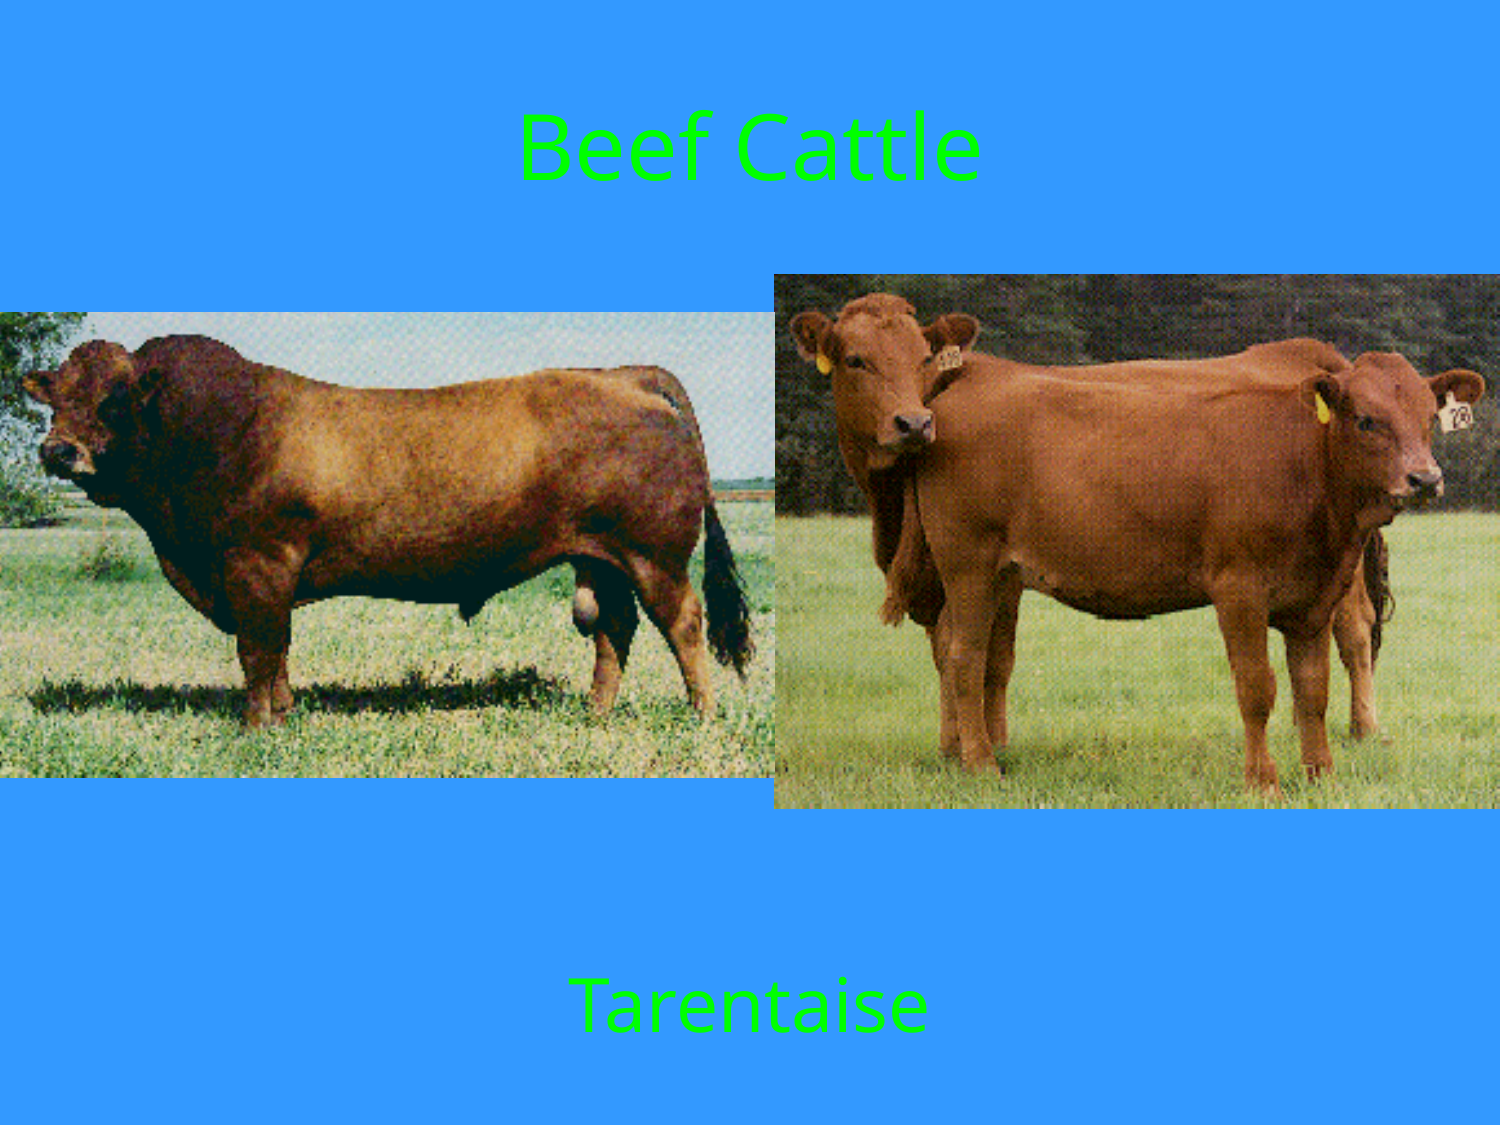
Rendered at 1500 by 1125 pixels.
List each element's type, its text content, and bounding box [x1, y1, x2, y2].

picture [0, 274, 1500, 810]
title Beef Cattle [112, 50, 1388, 238]
subtitle Tarentaise [225, 950, 1275, 1088]
